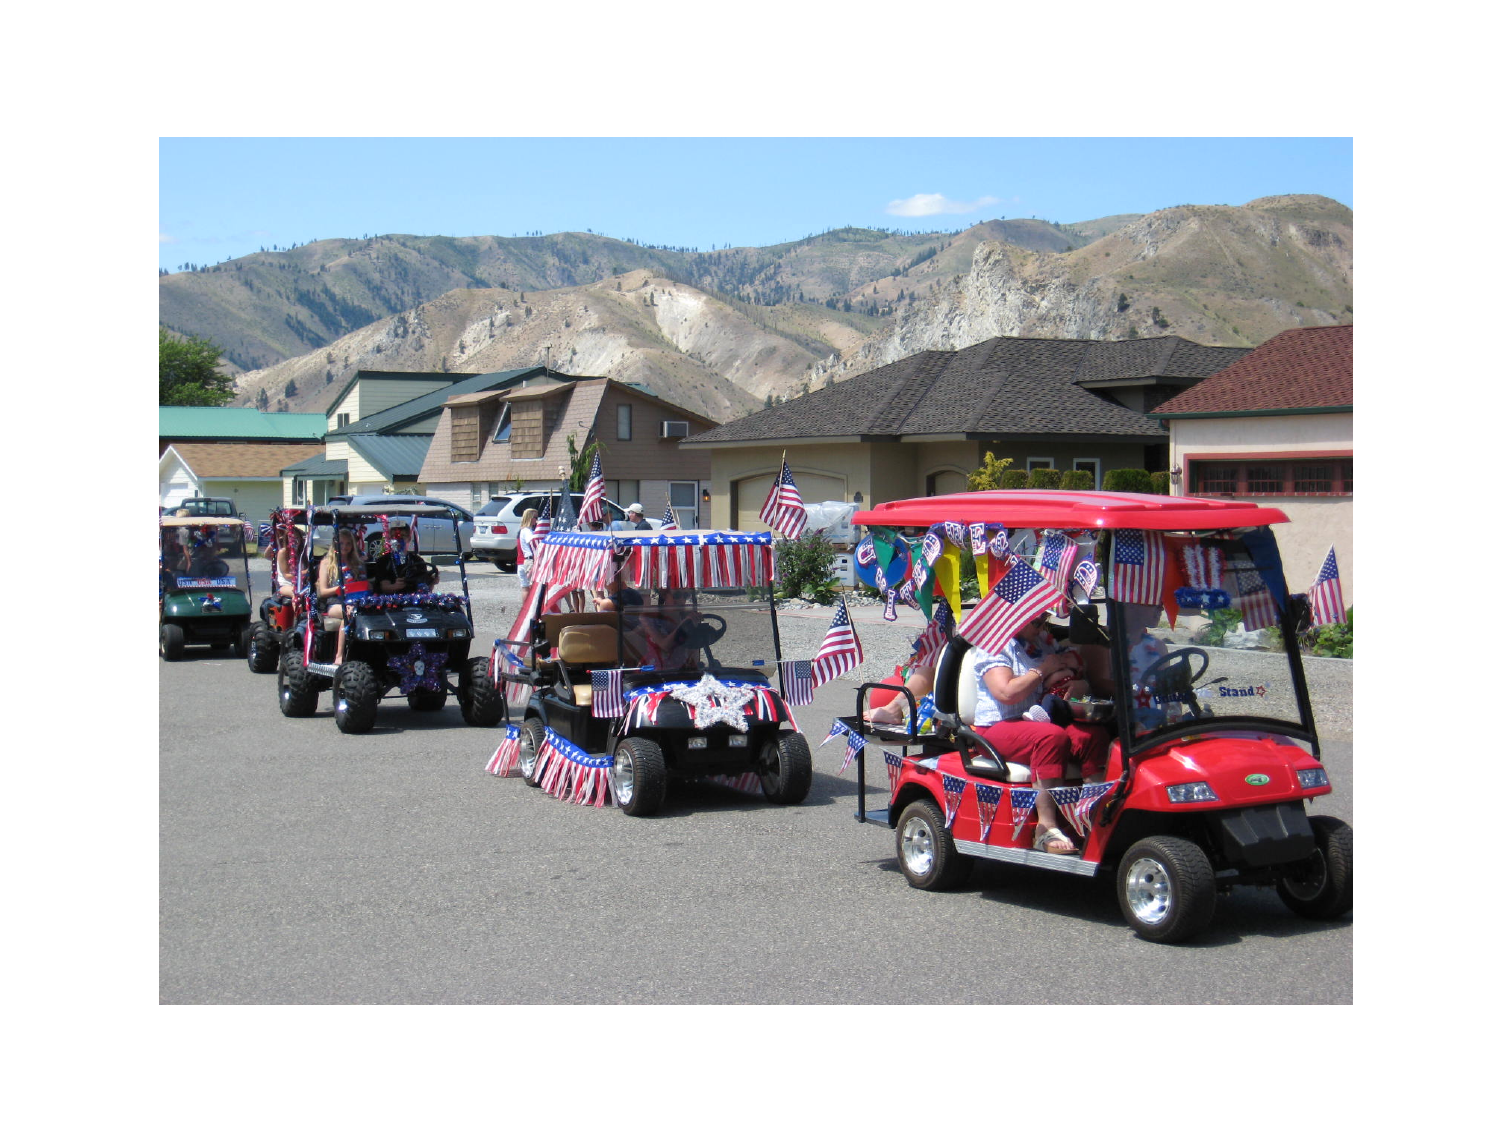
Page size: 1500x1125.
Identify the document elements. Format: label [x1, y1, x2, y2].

list [159, 136, 1353, 1006]
